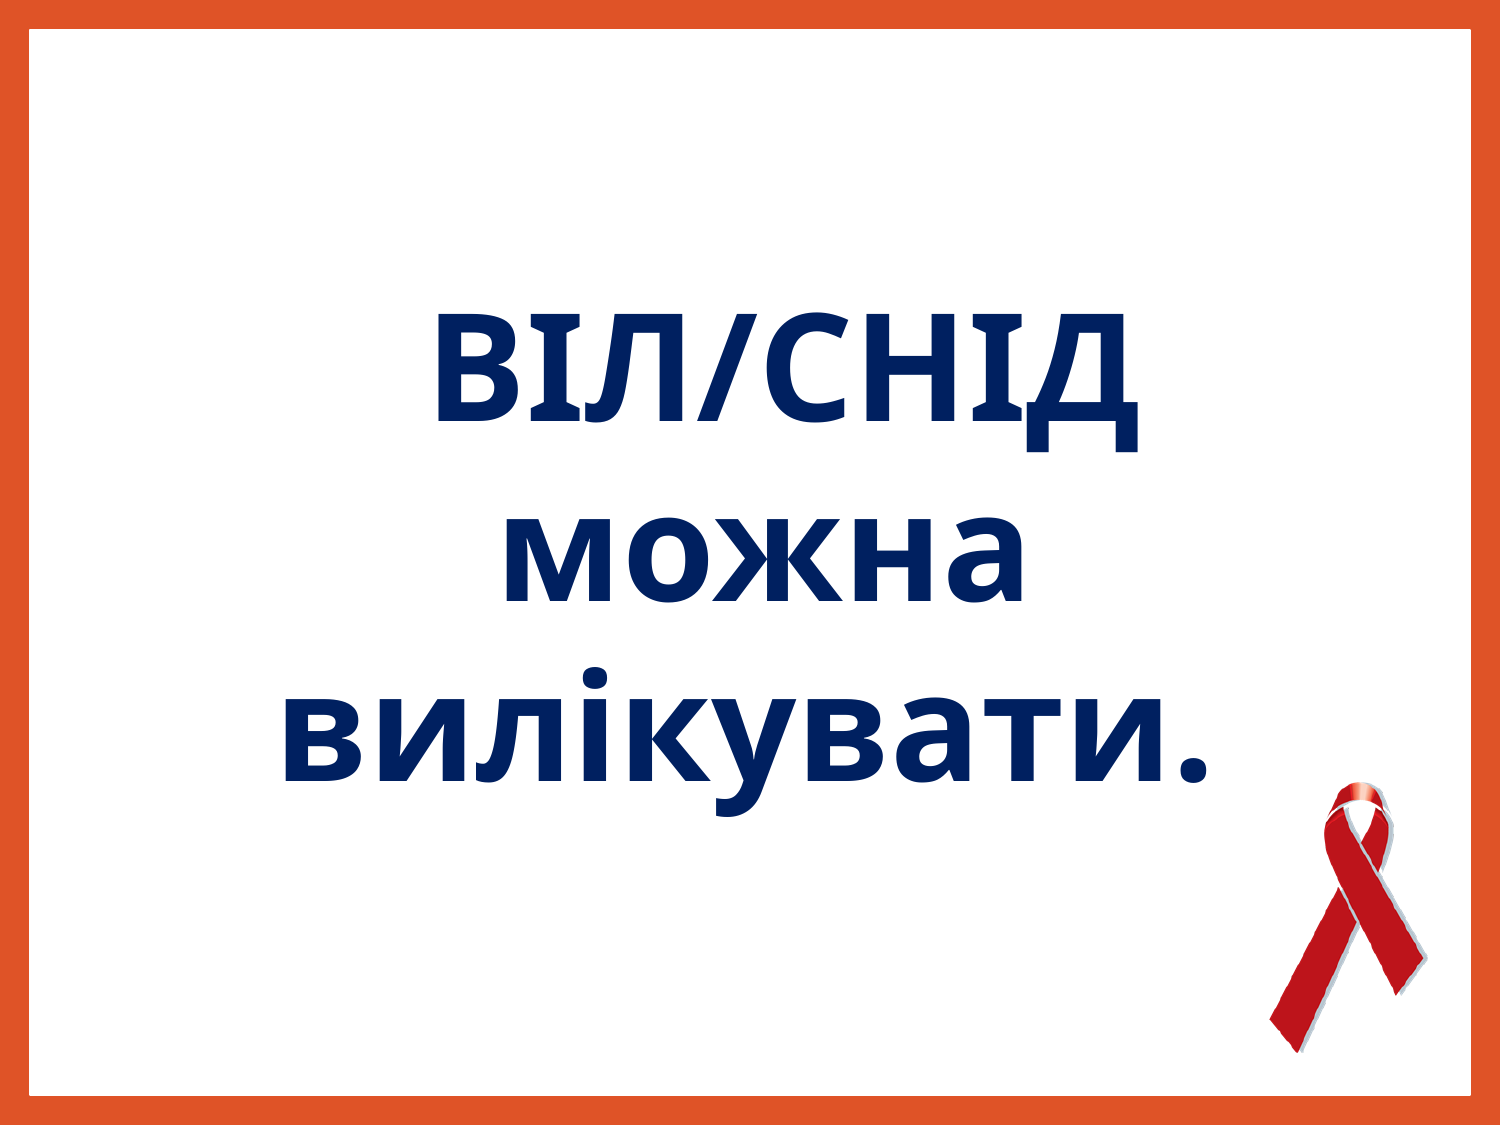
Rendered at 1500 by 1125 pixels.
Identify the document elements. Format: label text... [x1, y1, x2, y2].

picture [1269, 778, 1428, 1053]
text_box ВІЛ/СНІД можна вилікувати. [192, 264, 1336, 819]
